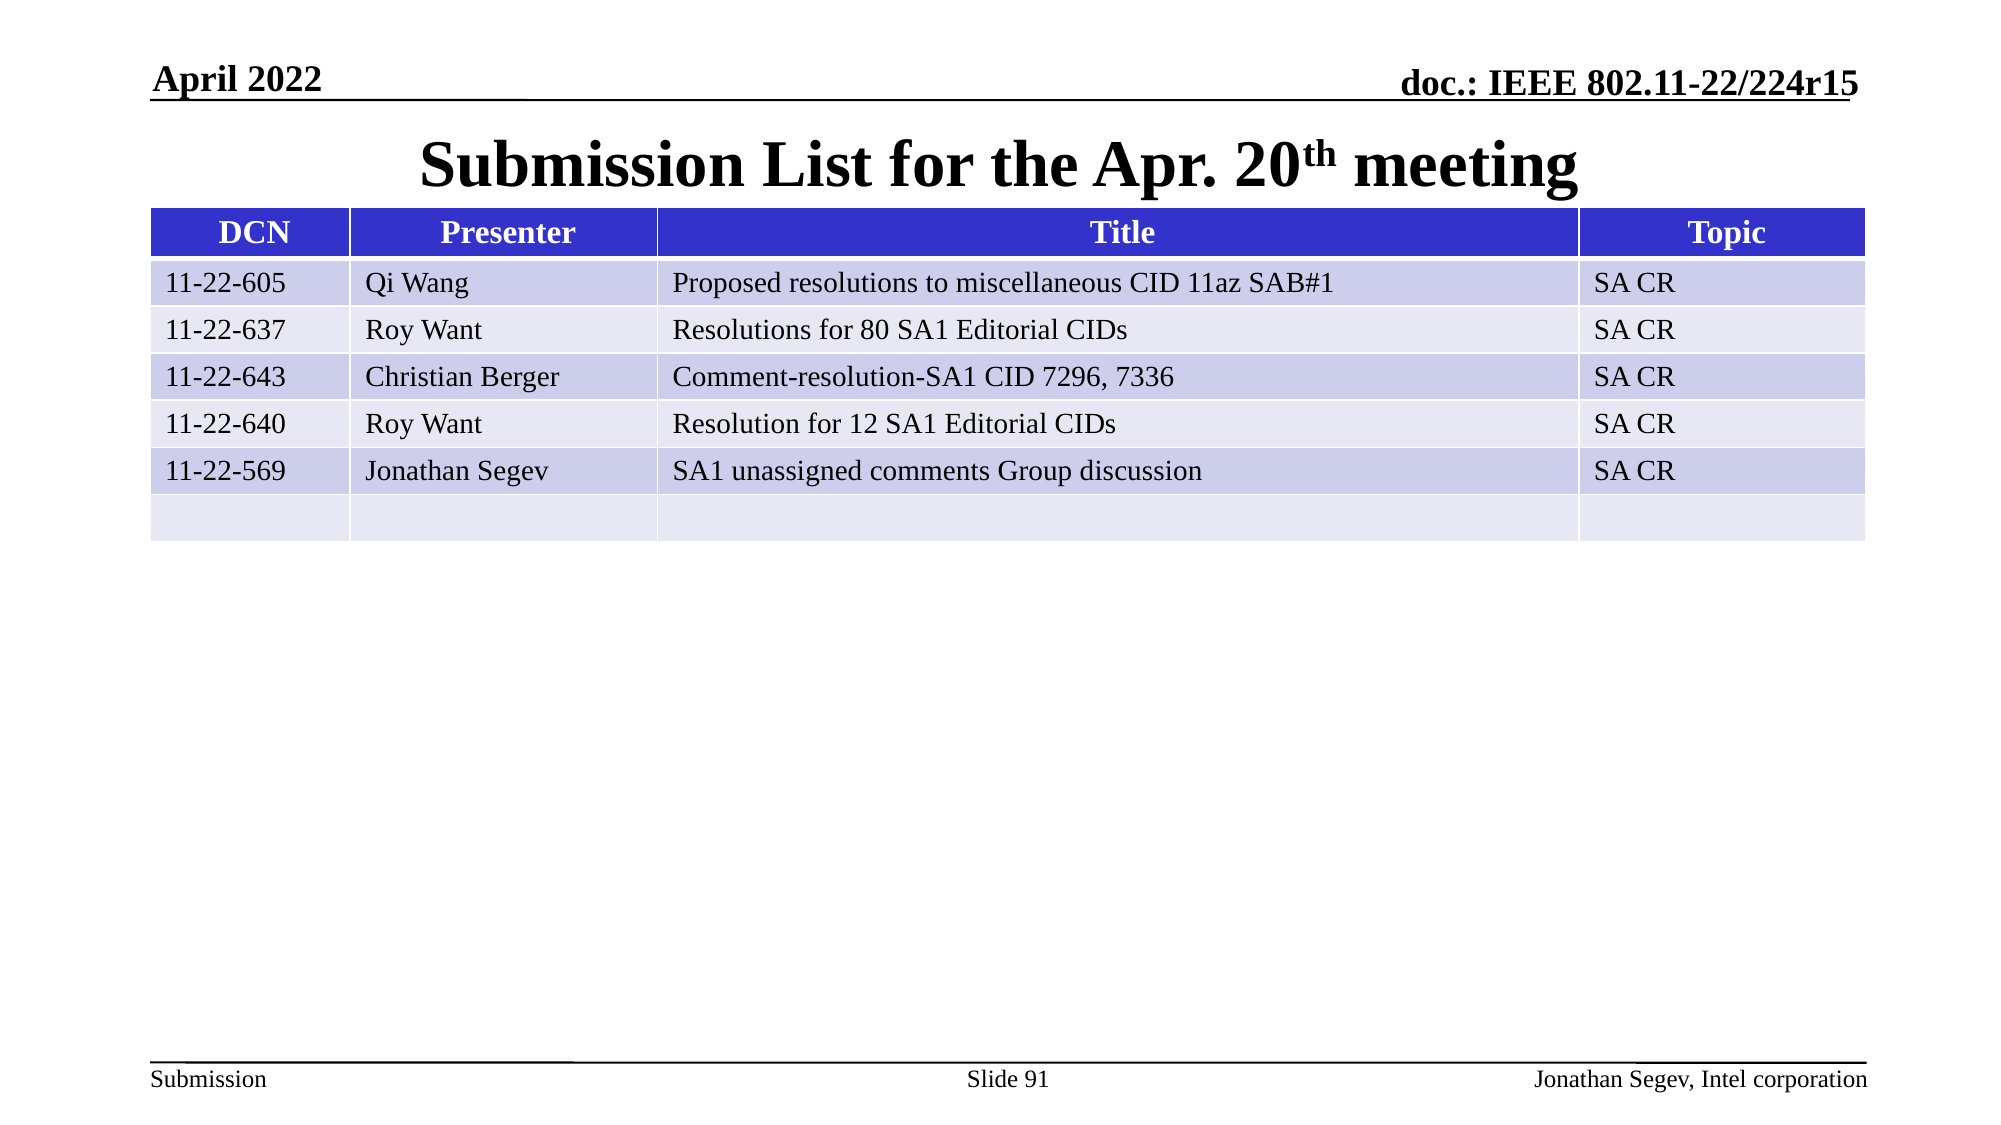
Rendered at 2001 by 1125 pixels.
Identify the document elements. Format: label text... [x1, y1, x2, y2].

table_cell SA1 unassigned comments Group discussion [658, 448, 1578, 494]
table_cell Resolutions for 80 SA1 Editorial CIDs [658, 307, 1578, 352]
table_cell 11-22-643 [151, 354, 349, 399]
table_header Topic [1580, 208, 1865, 256]
table_cell [351, 495, 657, 541]
table_cell 11-22-640 [151, 401, 349, 447]
table_cell Roy Want [351, 401, 657, 447]
table_cell 11-22-569 [151, 448, 349, 494]
footer Jonathan Segev, Intel corporation [1171, 1061, 1869, 1093]
table_cell Resolution for 12 SA1 Editorial CIDs [658, 401, 1578, 447]
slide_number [152, 54, 563, 100]
table_cell Comment-resolution-SA1 CID 7296, 7336 [658, 354, 1578, 399]
table_cell Proposed resolutions to miscellaneous CID 11az SAB#1 [658, 261, 1578, 305]
table_cell SA CR [1580, 261, 1865, 305]
table_cell SA CR [1580, 354, 1865, 399]
table_cell [151, 495, 349, 541]
table_cell SA CR [1580, 401, 1865, 447]
table_header Title [658, 208, 1578, 256]
title Submission List for the Apr. 20th meeting [149, 112, 1850, 206]
table_header Presenter [351, 208, 657, 256]
table_cell Roy Want [351, 307, 657, 352]
table_cell [658, 495, 1578, 541]
table_cell Qi Wang [351, 261, 657, 305]
table_cell 11-22-605 [151, 261, 349, 305]
table_cell SA CR [1580, 307, 1865, 352]
table_cell SA CR [1580, 448, 1865, 494]
table_cell [1580, 495, 1865, 541]
table_cell Jonathan Segev [351, 448, 657, 494]
table_cell 11-22-637 [151, 307, 349, 352]
table_header DCN [151, 208, 349, 256]
table_cell Christian Berger [351, 354, 657, 399]
slide_number Slide 91 [950, 1061, 1067, 1123]
